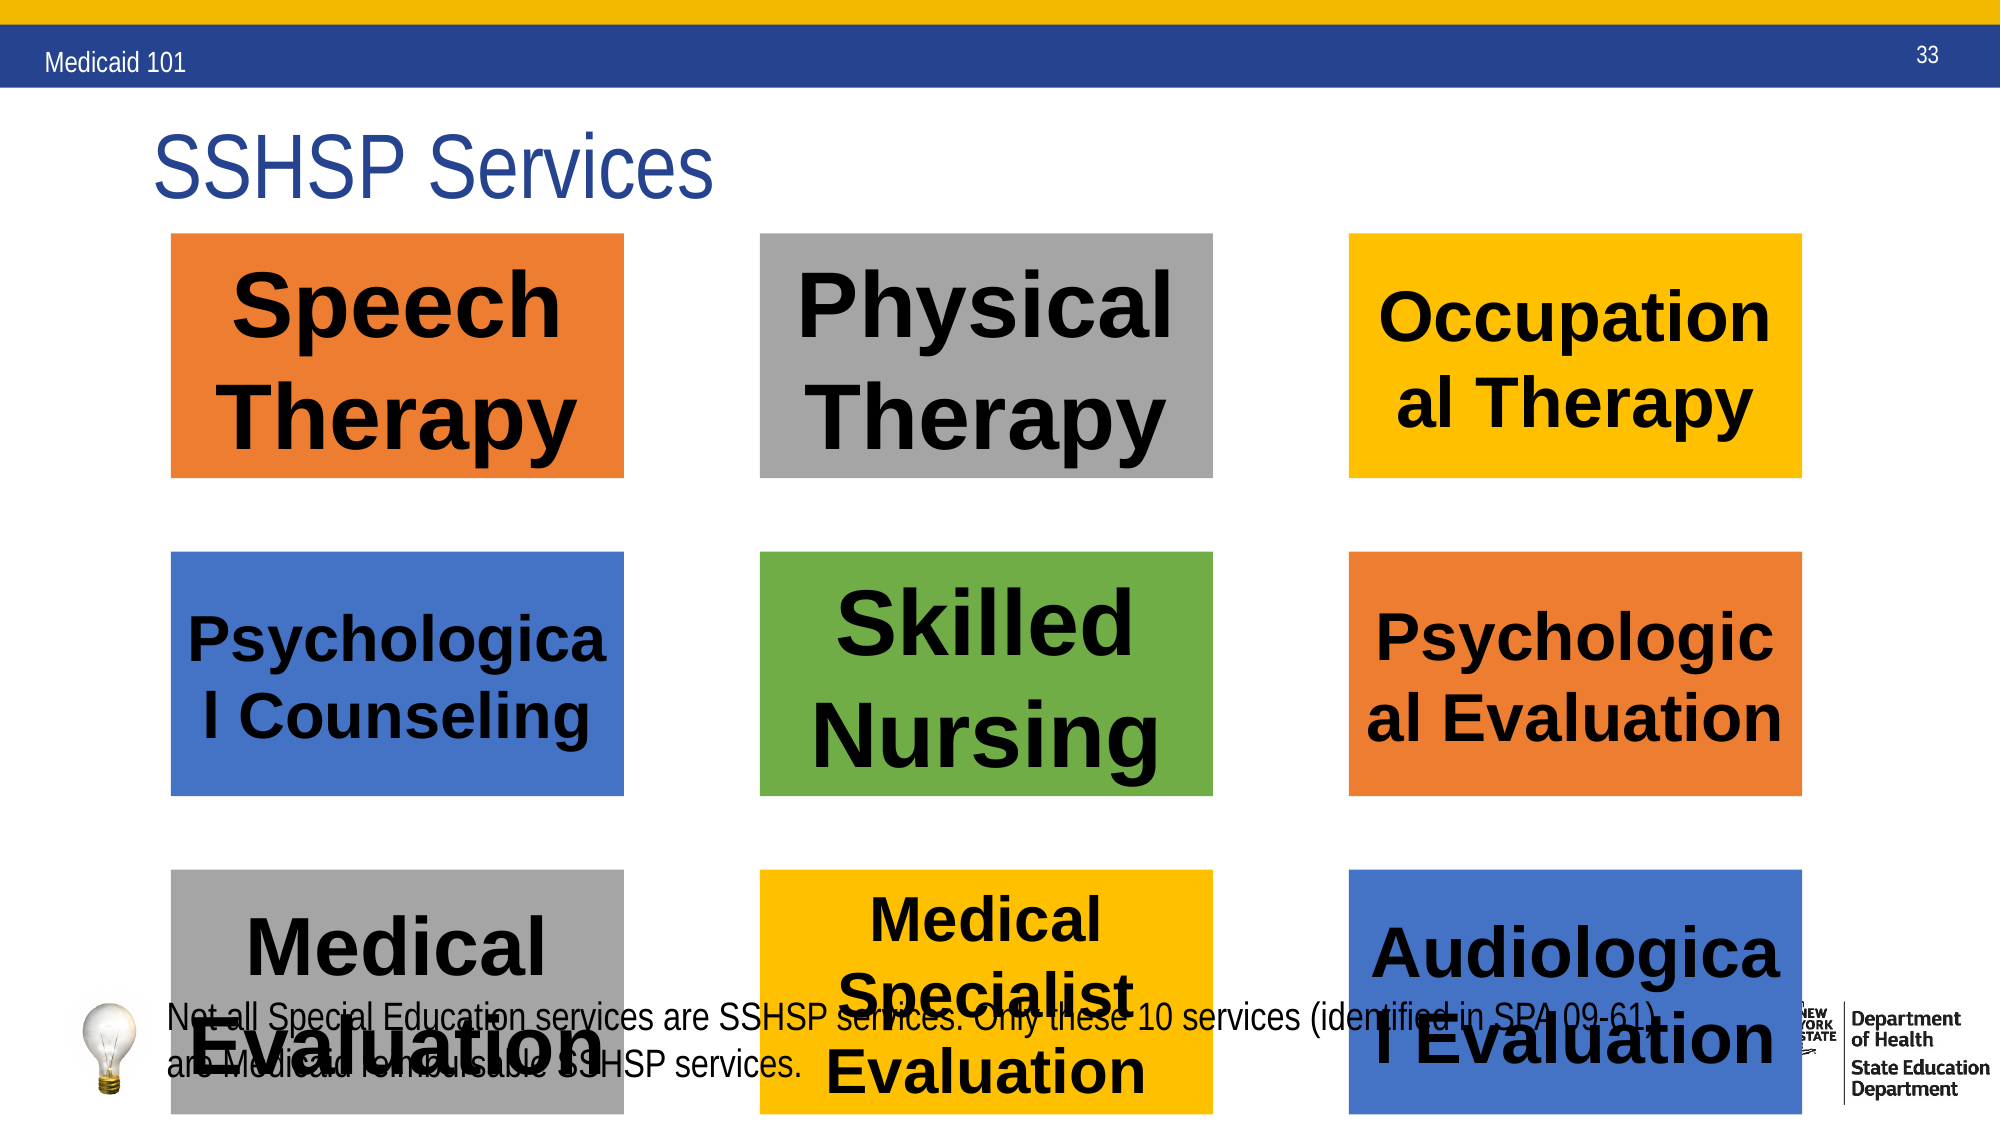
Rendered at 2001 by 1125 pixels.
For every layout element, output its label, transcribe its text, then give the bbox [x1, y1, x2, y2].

picture [1746, 1001, 1990, 1105]
text_box [0, 0, 2000, 26]
text_box [0, 26, 2000, 89]
title SSHSP Services [137, 59, 1863, 278]
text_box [170, 233, 1803, 936]
text_box Not all Special Education services are SSHSP services. Only these 10 services (identified in SPA 09-61) are Medicaid reimbursable SSHSP services. [151, 983, 1719, 1094]
picture [65, 988, 152, 1095]
text_box 33 [1880, 30, 1955, 77]
text_box Medicaid 101 [29, 37, 279, 84]
